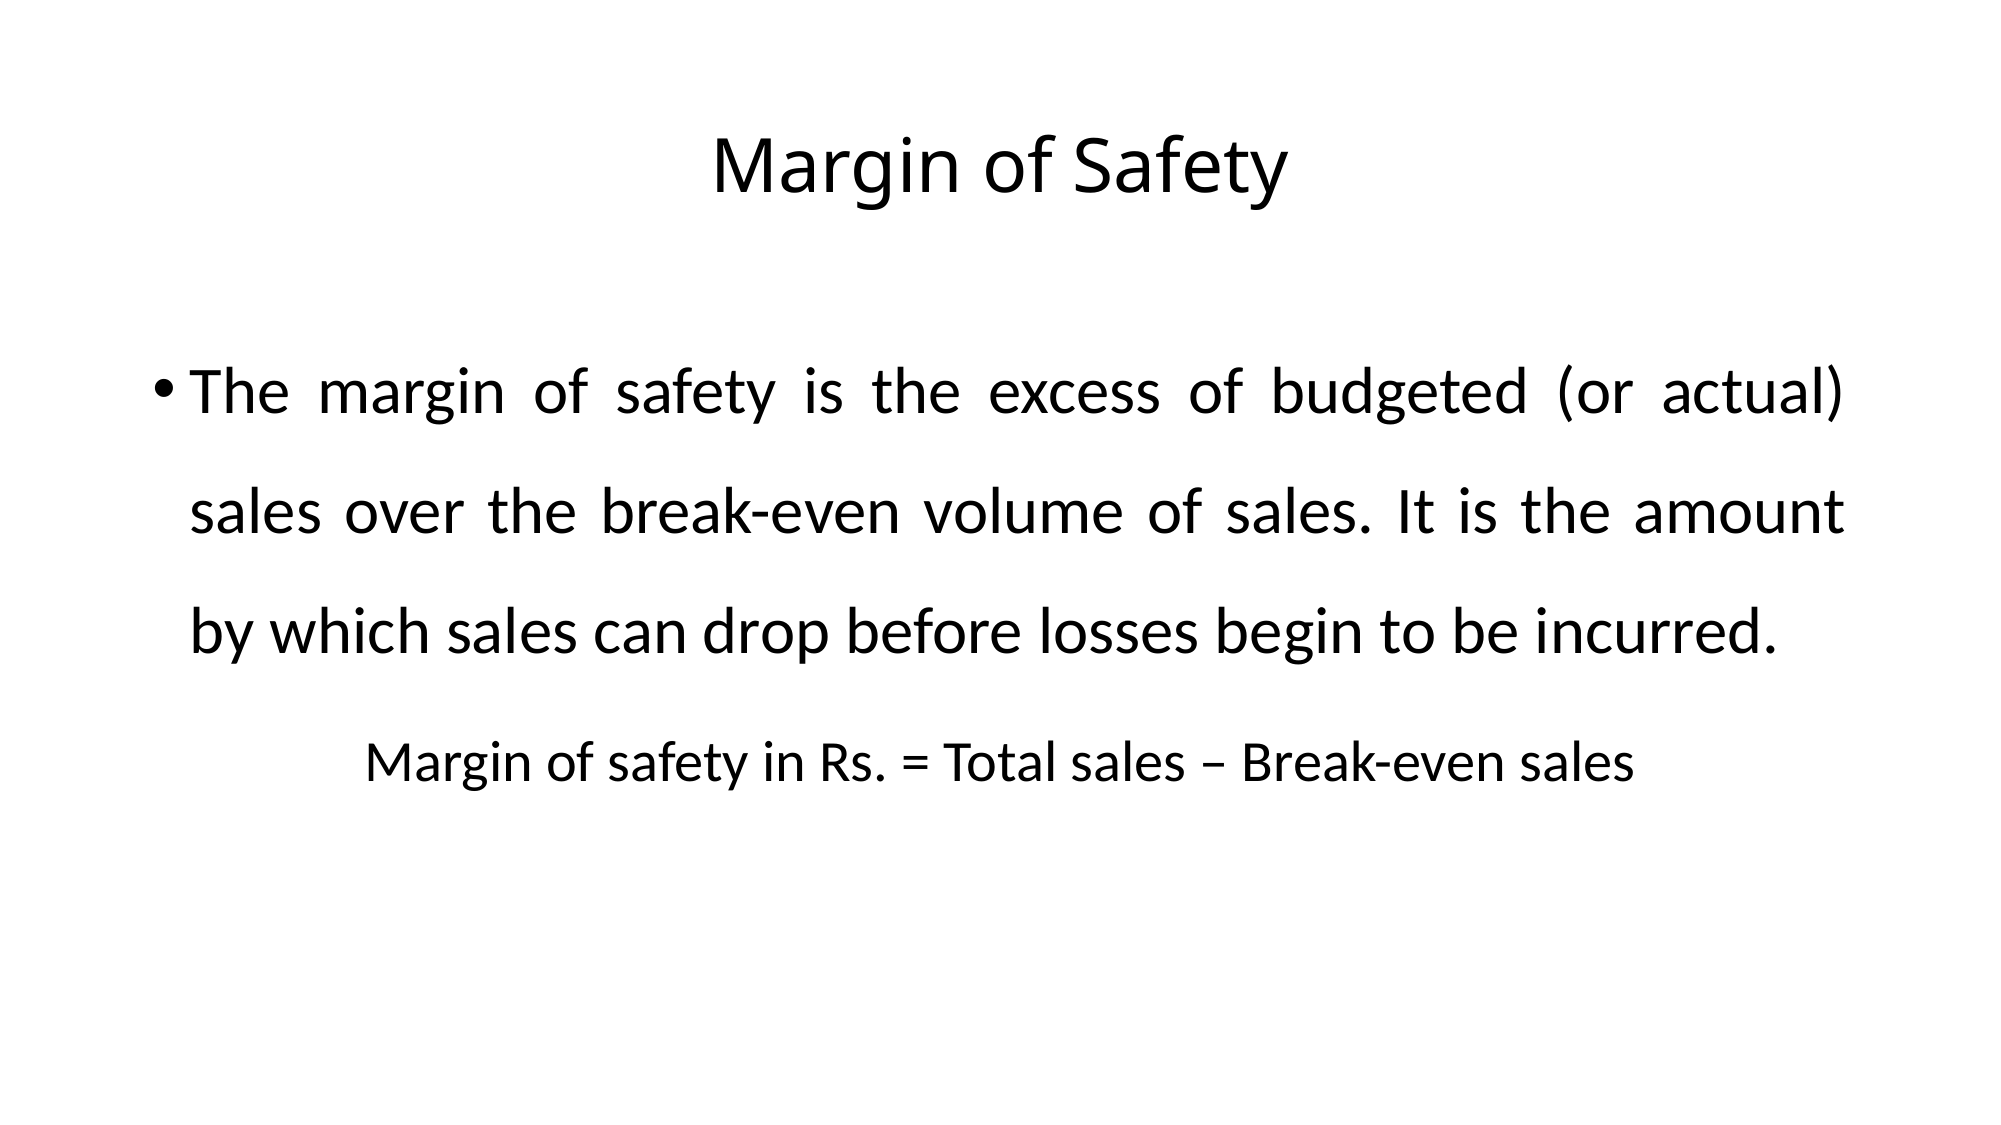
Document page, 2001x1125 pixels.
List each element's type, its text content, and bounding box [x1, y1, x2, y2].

list The margin of safety is the excess of budgeted (or actual) sales over the break-even volume of sales. It is the amount by which sales can drop before losses begin to be incurred. Margin of safety in Rs. = Total sales – Break-even sales [137, 299, 1863, 1014]
title Margin of Safety [137, 59, 1863, 278]
